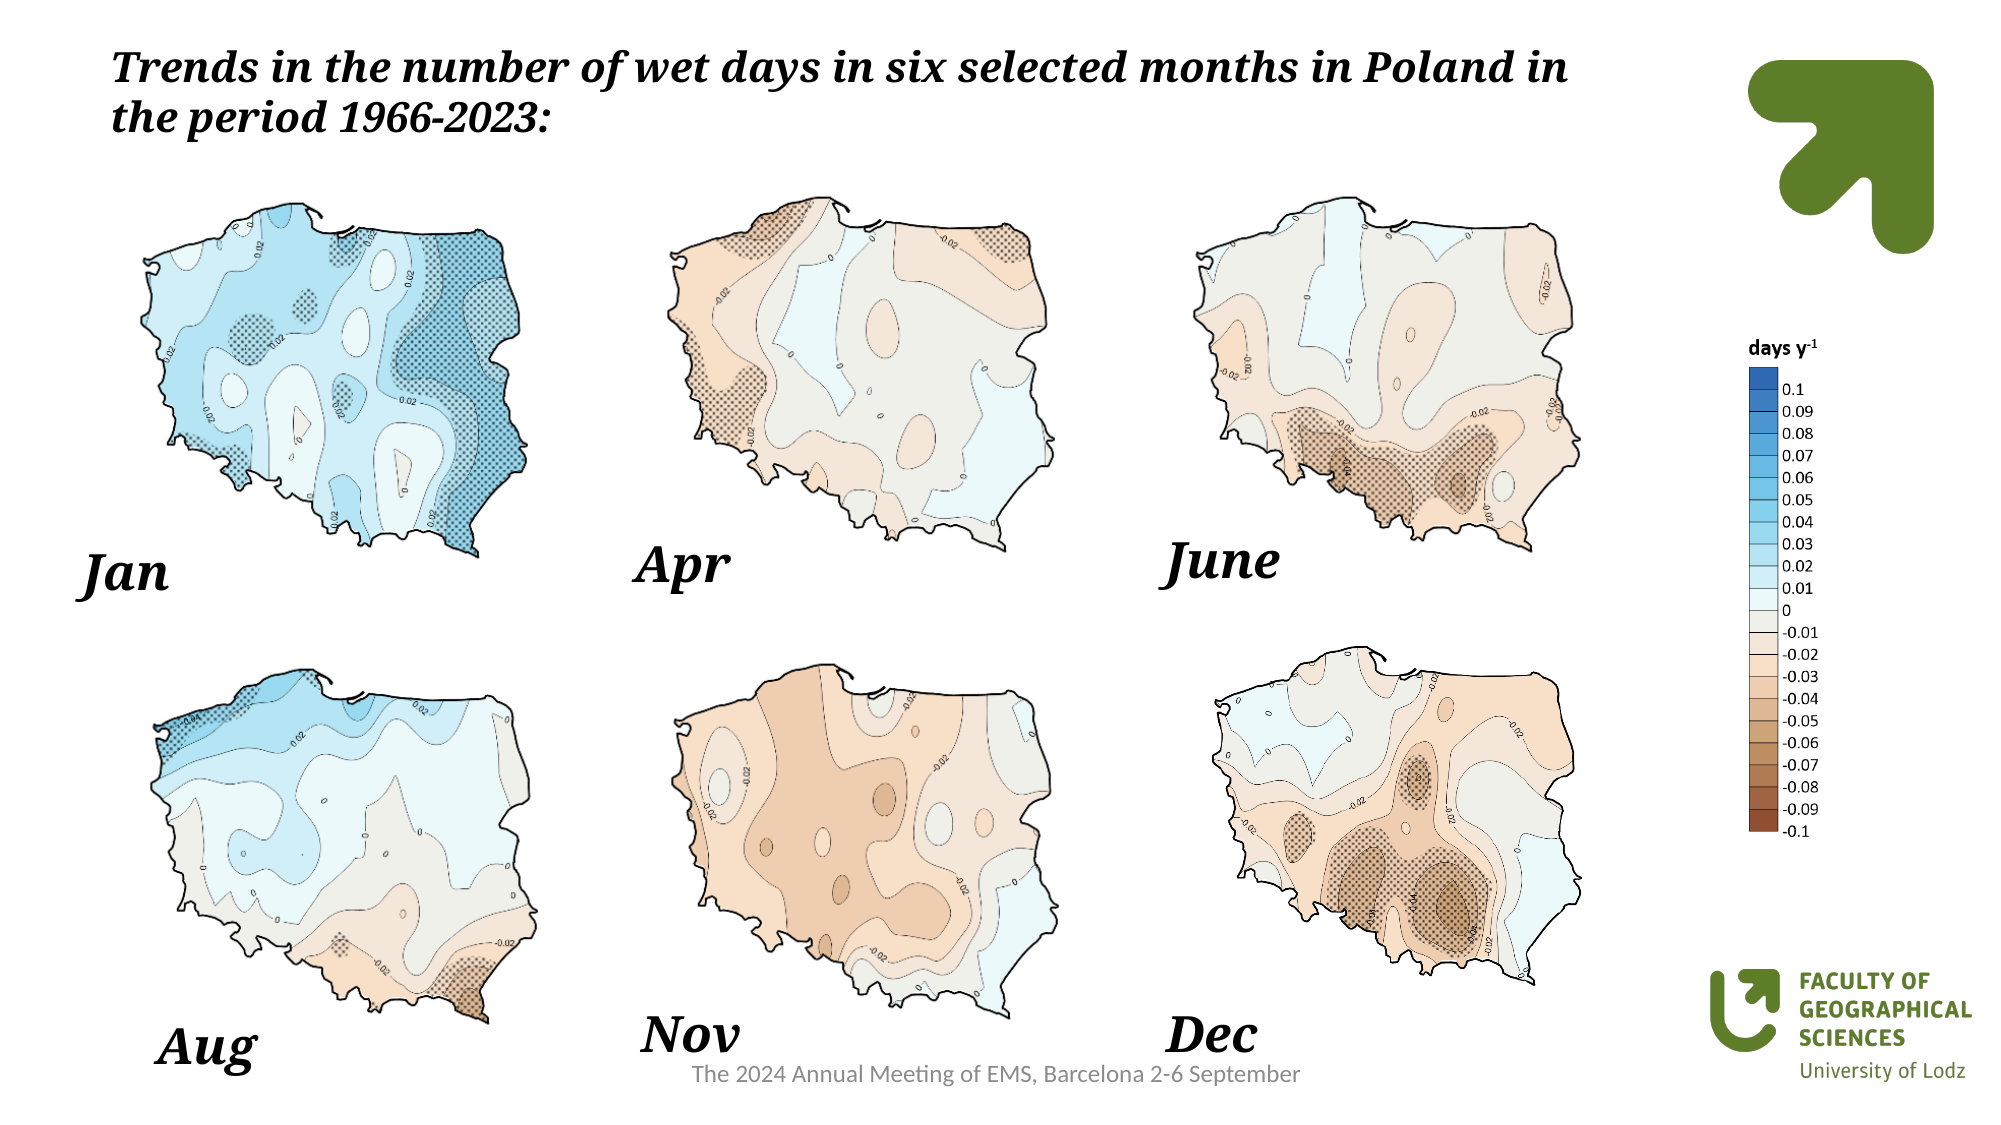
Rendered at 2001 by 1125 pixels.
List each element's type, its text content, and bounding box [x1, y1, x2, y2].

text_box Apr [620, 524, 760, 600]
text_box June [1151, 520, 1317, 596]
text_box Aug [142, 1054, 282, 1082]
picture [1188, 608, 1594, 1014]
text_box Trends in the number of wet days in six selected months in Poland in the period 1966-2023: [95, 33, 1655, 149]
picture [116, 163, 541, 588]
text_box Jan [68, 533, 208, 609]
picture [1169, 157, 1594, 582]
picture [643, 157, 1068, 582]
text_box Nov [626, 994, 662, 1070]
picture [647, 624, 1072, 1049]
picture [1748, 60, 1934, 254]
picture [1710, 969, 1972, 1082]
picture [1747, 333, 1819, 842]
picture [125, 629, 551, 1054]
text_box Dec [1151, 994, 1291, 1042]
footer The 2024 Annual Meeting of EMS, Barcelona 2-6 September [662, 1042, 1338, 1103]
